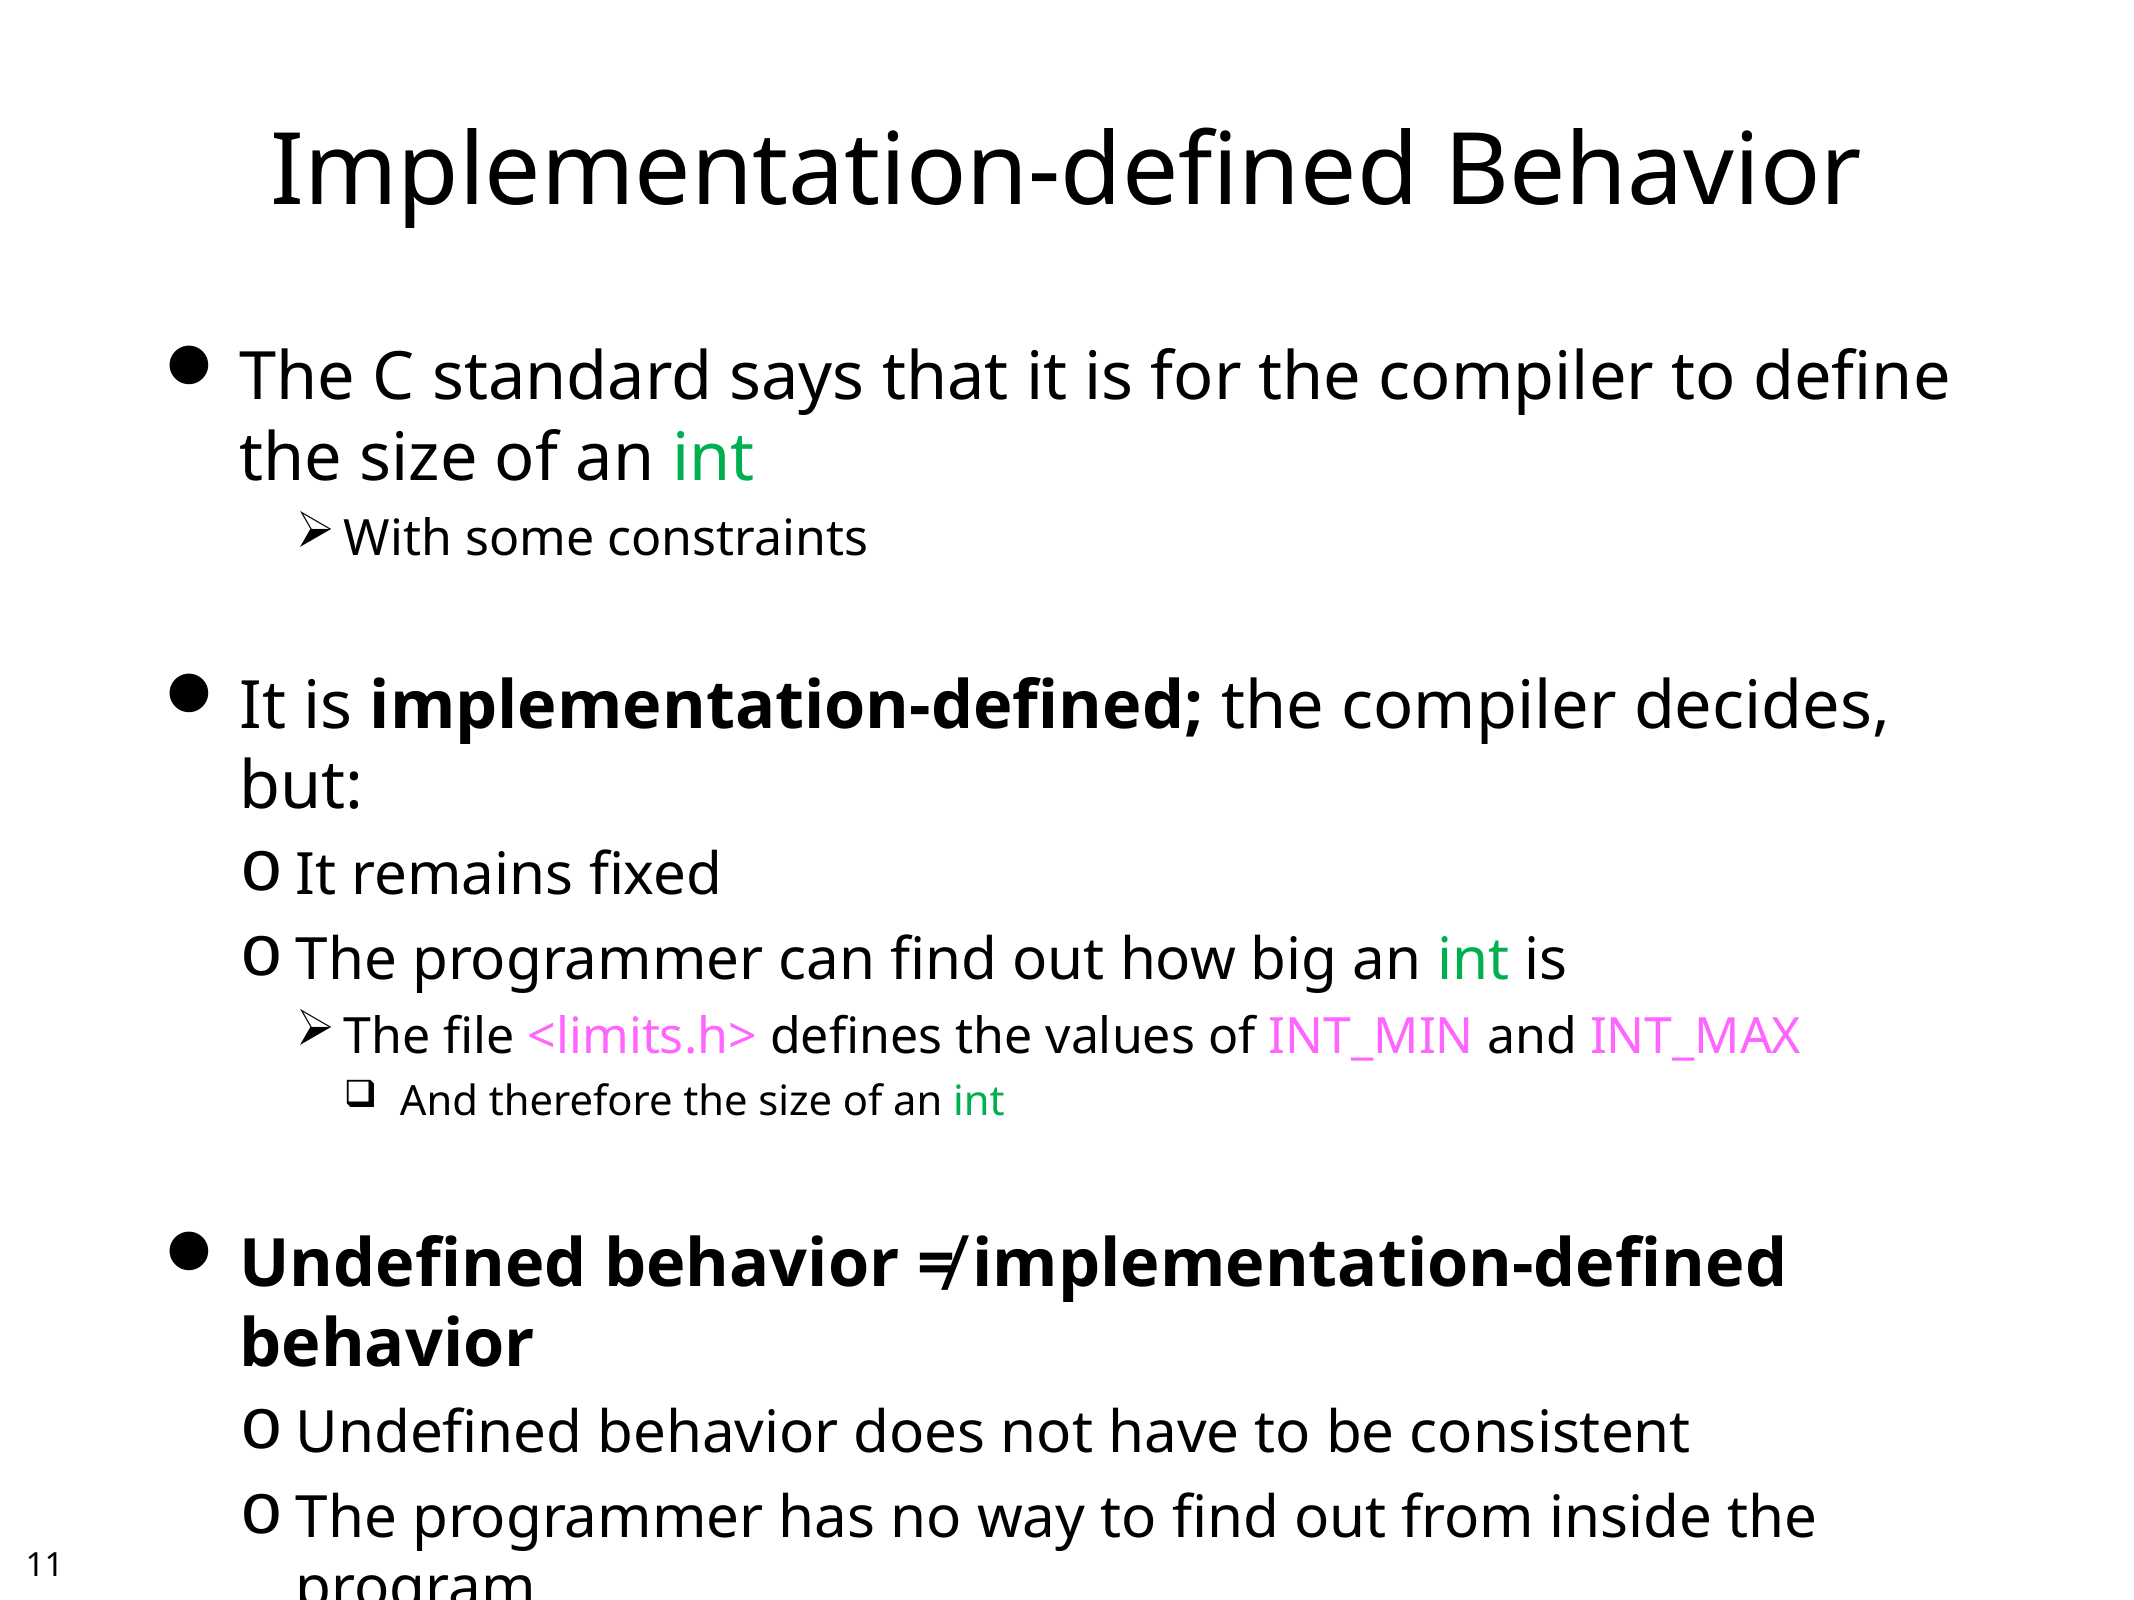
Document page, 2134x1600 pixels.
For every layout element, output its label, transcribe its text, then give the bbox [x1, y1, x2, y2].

list The C standard says that it is for the compiler to define the size of an int With some constraints It is implementation-defined; the compiler decides, but: It remains fixed The programmer can find out how big an int is The file <limits.h> defines the values of INT_MIN and INT_MAX And therefore the size of an int Undefined behavior ≠ implementation-defined behavior Undefined behavior does not have to be consistent The programmer has no way to find out from inside the program [155, 324, 2030, 1457]
title Implementation-defined Behavior [155, 41, 1978, 289]
slide_number 10 [16, 1533, 74, 1588]
